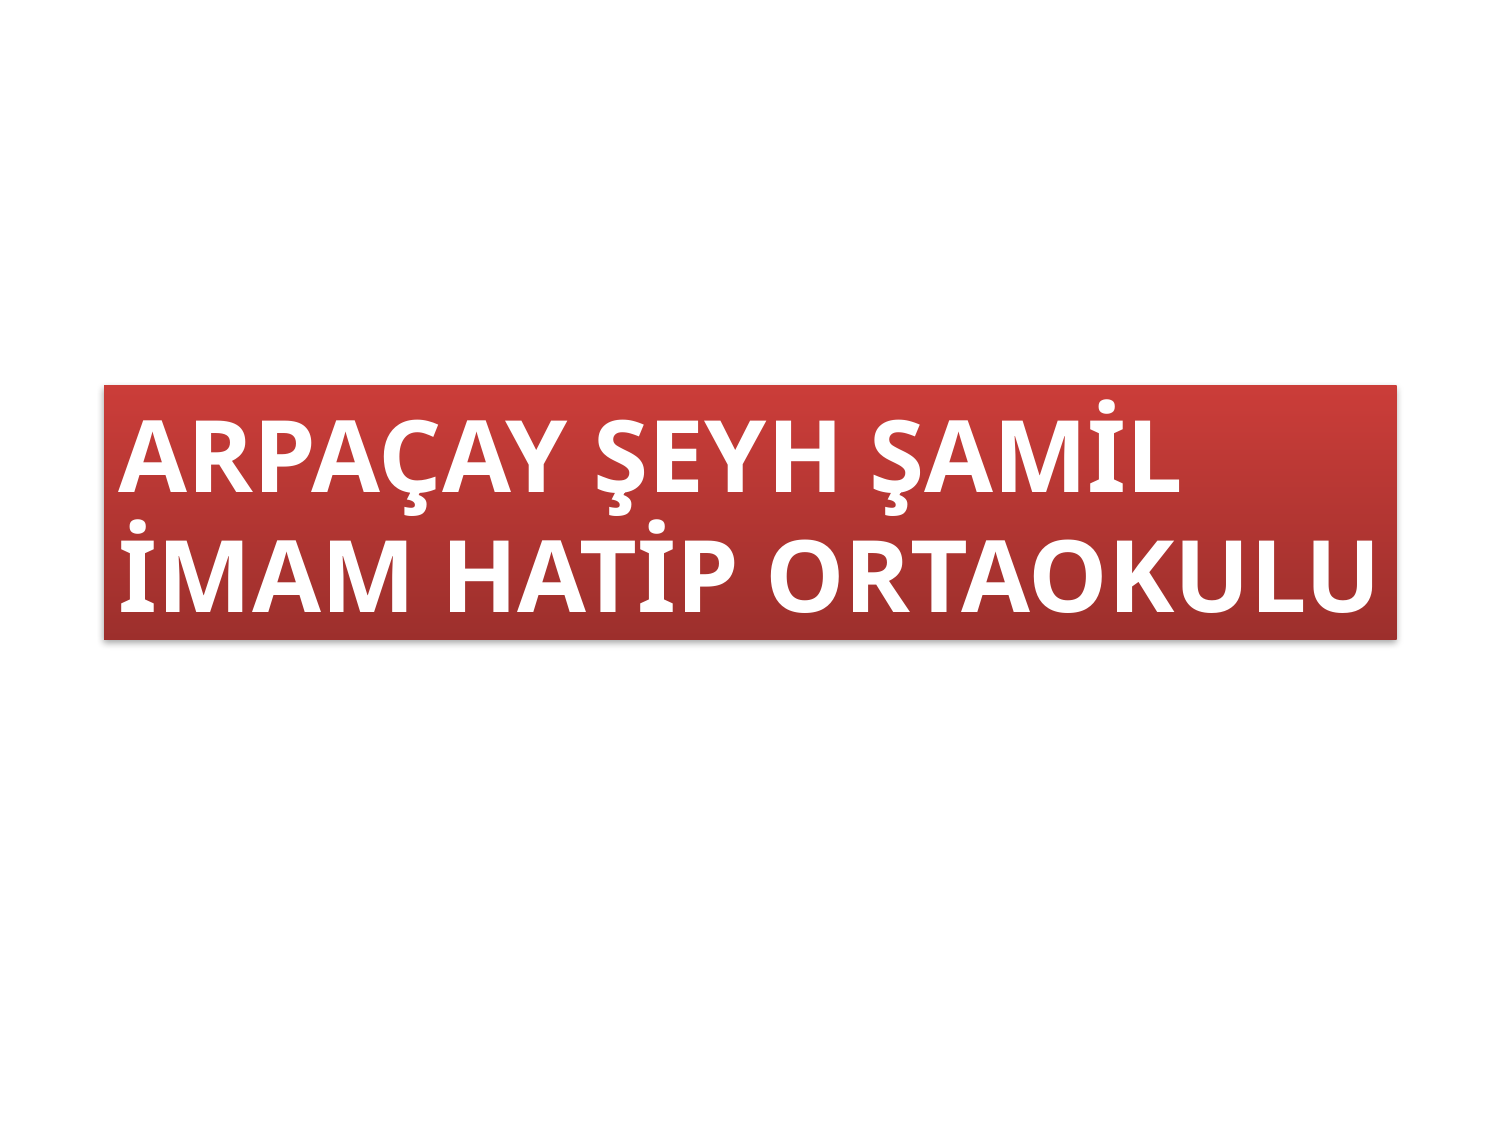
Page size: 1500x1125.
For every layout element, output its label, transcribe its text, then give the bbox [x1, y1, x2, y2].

text_box ARPAÇAY ŞEYH ŞAMİL İMAM HATİP ORTAOKULU [104, 385, 1397, 640]
